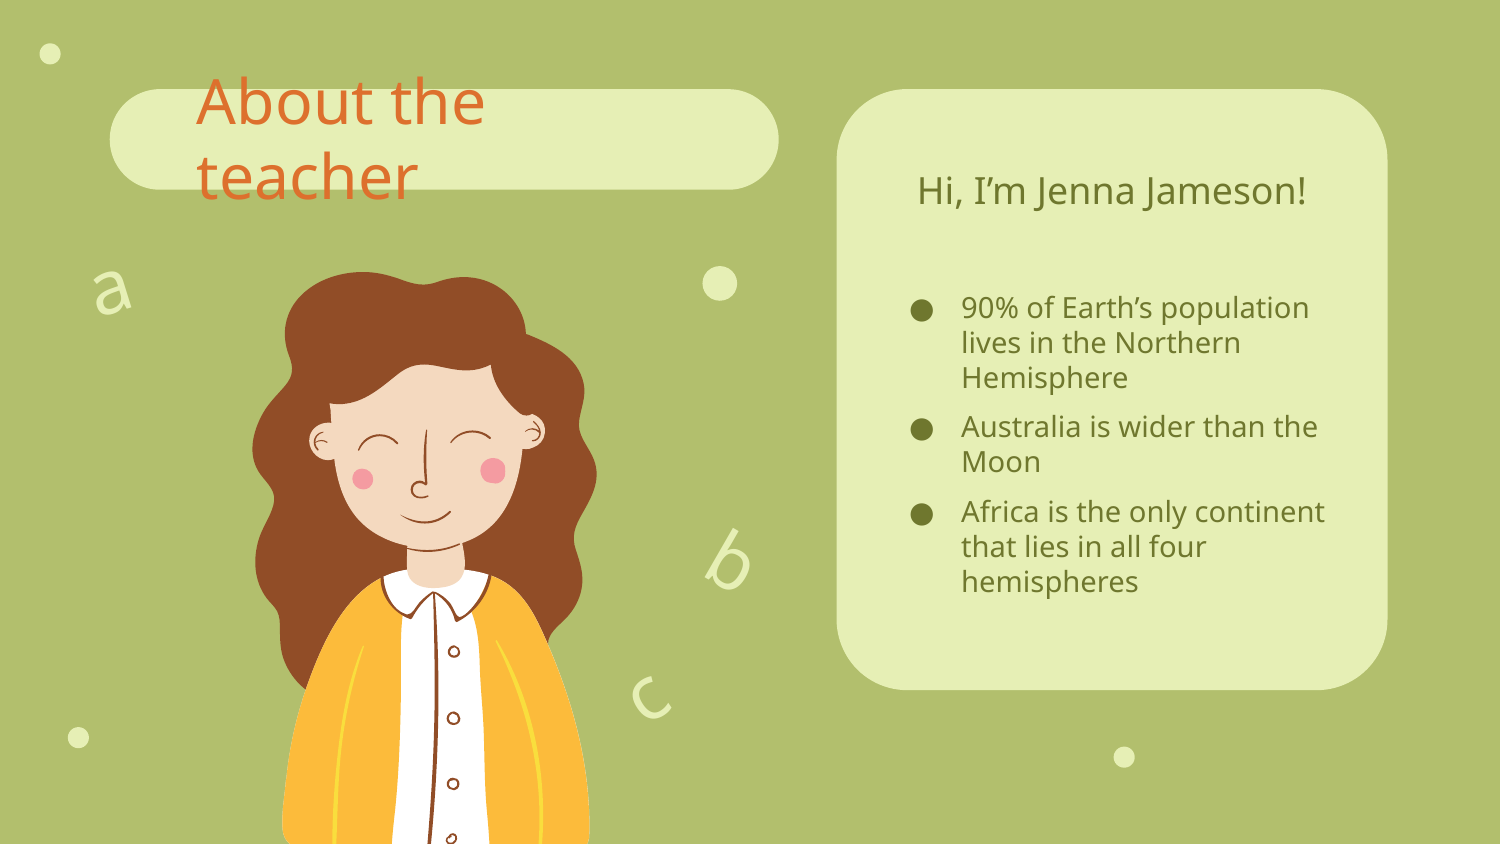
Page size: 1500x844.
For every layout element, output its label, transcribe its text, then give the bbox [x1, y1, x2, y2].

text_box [246, 271, 603, 844]
text_box [39, 43, 61, 65]
subtitle Hi, I’m Jenna Jameson! [871, 151, 1354, 228]
text_box c [607, 633, 703, 749]
text_box [1113, 746, 1135, 768]
text_box [702, 266, 738, 301]
text_box a [60, 229, 158, 337]
text_box b [679, 502, 788, 617]
subtitle 90% of Earth’s population lives in the Northern Hemisphere Australia is wider than the Moon Africa is the only continent that lies in all four hemispheres [871, 254, 1354, 634]
title About the teacher [181, 86, 703, 188]
text_box [67, 727, 89, 749]
